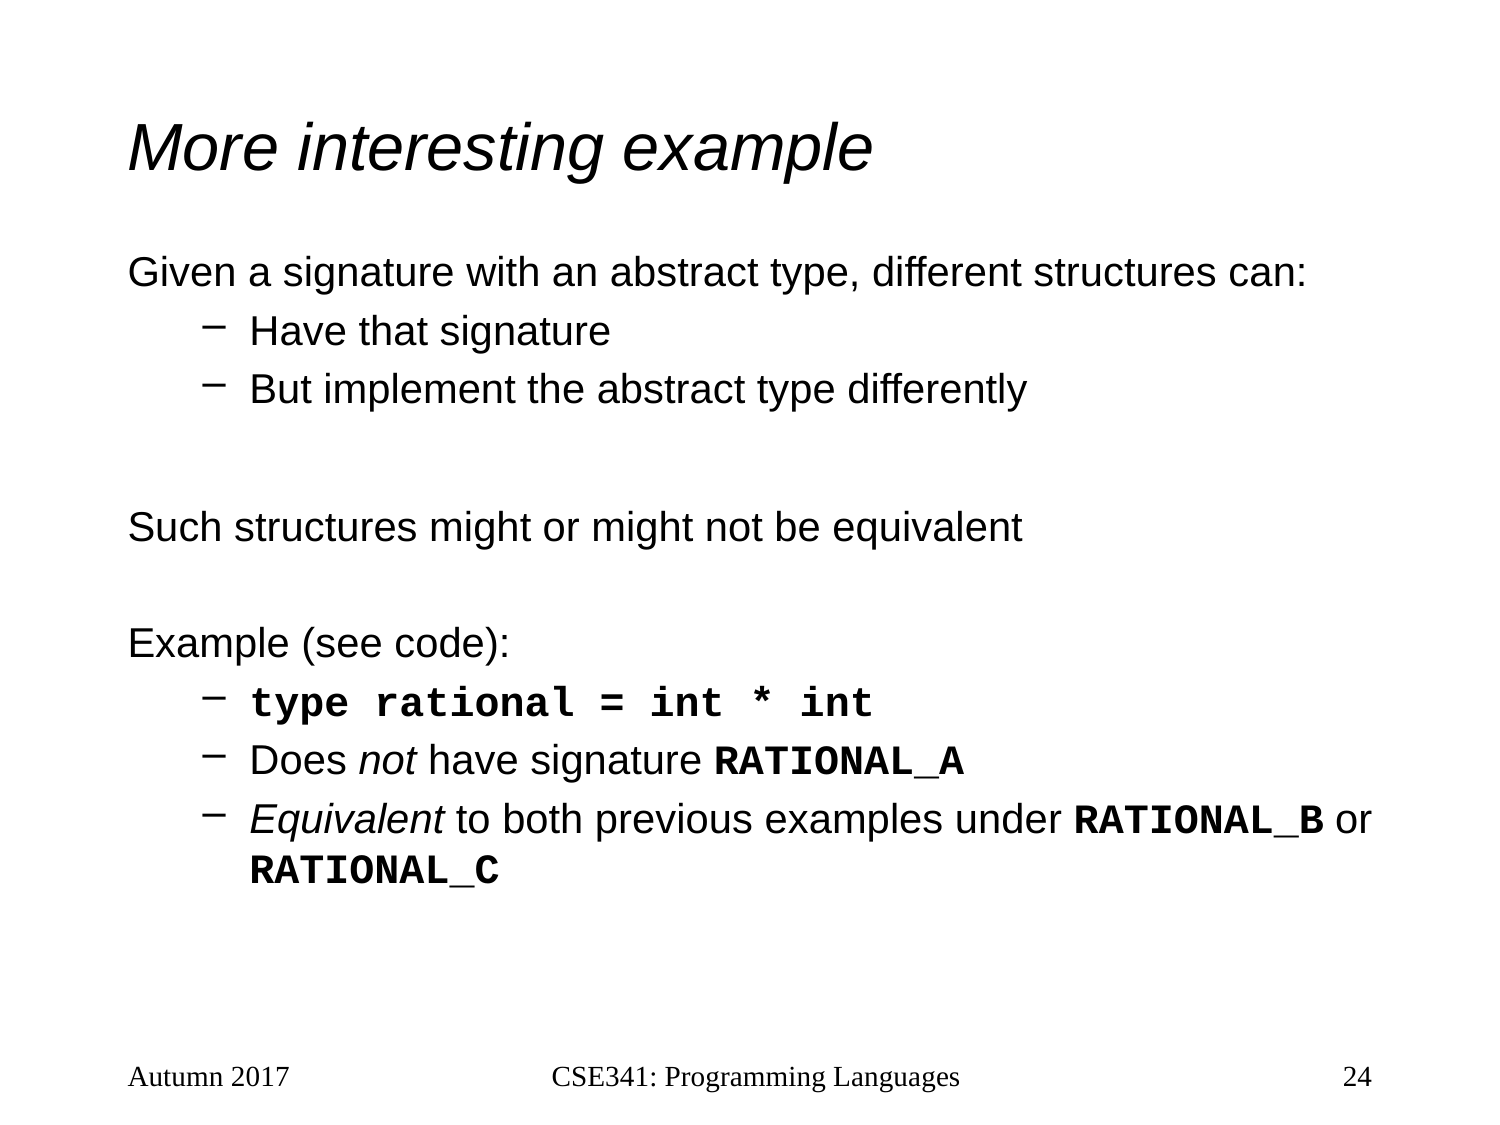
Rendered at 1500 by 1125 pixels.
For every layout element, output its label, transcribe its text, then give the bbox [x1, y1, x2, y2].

footer CSE341: Programming Languages [474, 1049, 1038, 1125]
title More interesting example [112, 49, 1388, 237]
slide_number Autumn 2017 [112, 1049, 426, 1125]
slide_number 24 [1074, 1049, 1388, 1125]
list Given a signature with an abstract type, different structures can: Have that signature But implement the abstract type differently Such structures might or might not be equivalent Example (see code): type rational = int * int Does not have signature RATIONAL_A Equivalent to both previous examples under RATIONAL_B or RATIONAL_C [112, 237, 1388, 1038]
